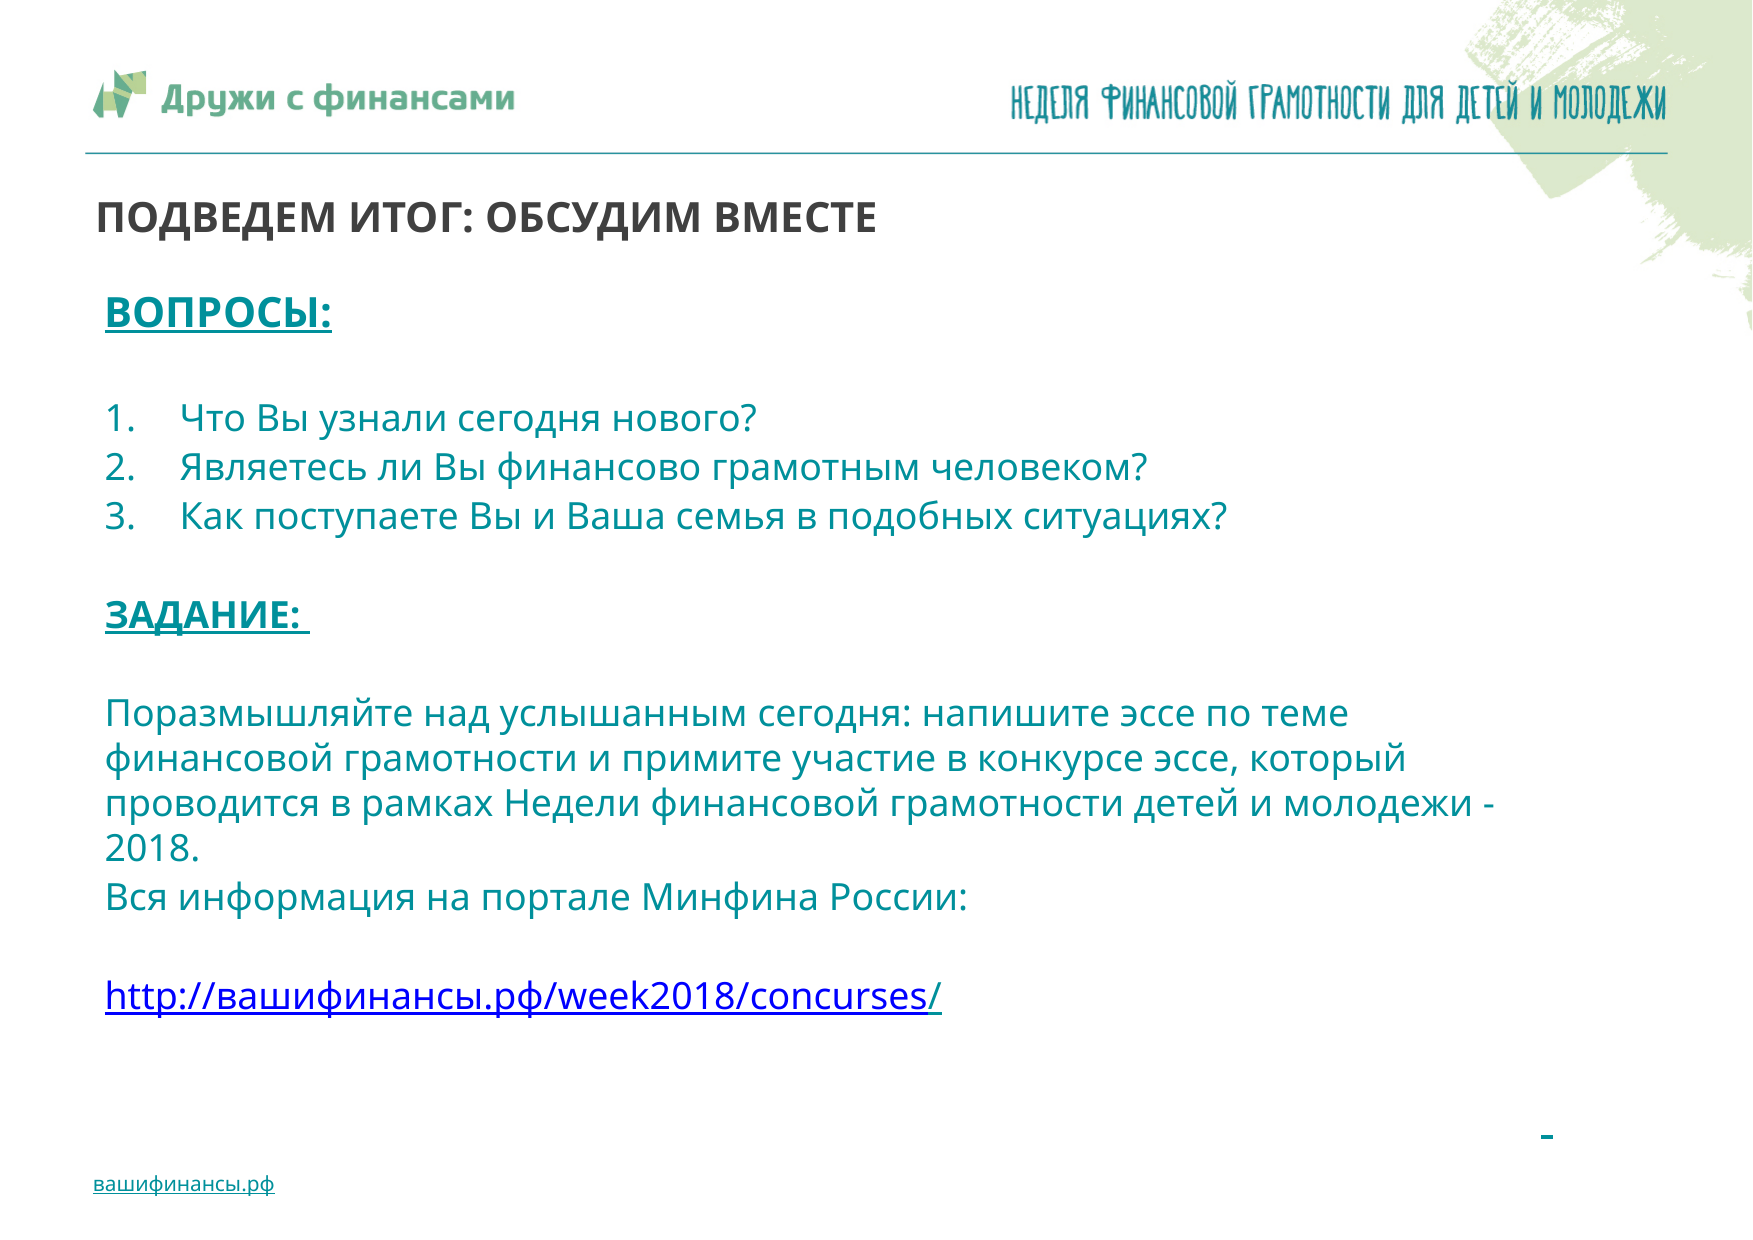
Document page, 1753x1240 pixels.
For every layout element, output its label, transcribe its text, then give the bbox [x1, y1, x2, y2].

list ВОПРОСЫ: Что Вы узнали сегодня нового? Являетесь ли Вы финансово грамотным человеком? Как поступаете Вы и Ваша семья в подобных ситуациях? ЗАДАНИЕ: Поразмышляйте над услышанным сегодня: напишите эссе по теме финансовой грамотности и примите участие в конкурсе эссе, который проводится в рамках Недели финансовой грамотности детей и молодежи -2018. Вся информация на портале Минфина России: http://вашифинансы.рф/week2018/concurses/ [95, 276, 1562, 1188]
picture [0, 0, 1753, 1237]
title ПОДВЕДЕМ ИТОГ: ОБСУДИМ ВМЕСТЕ [87, 182, 1667, 266]
